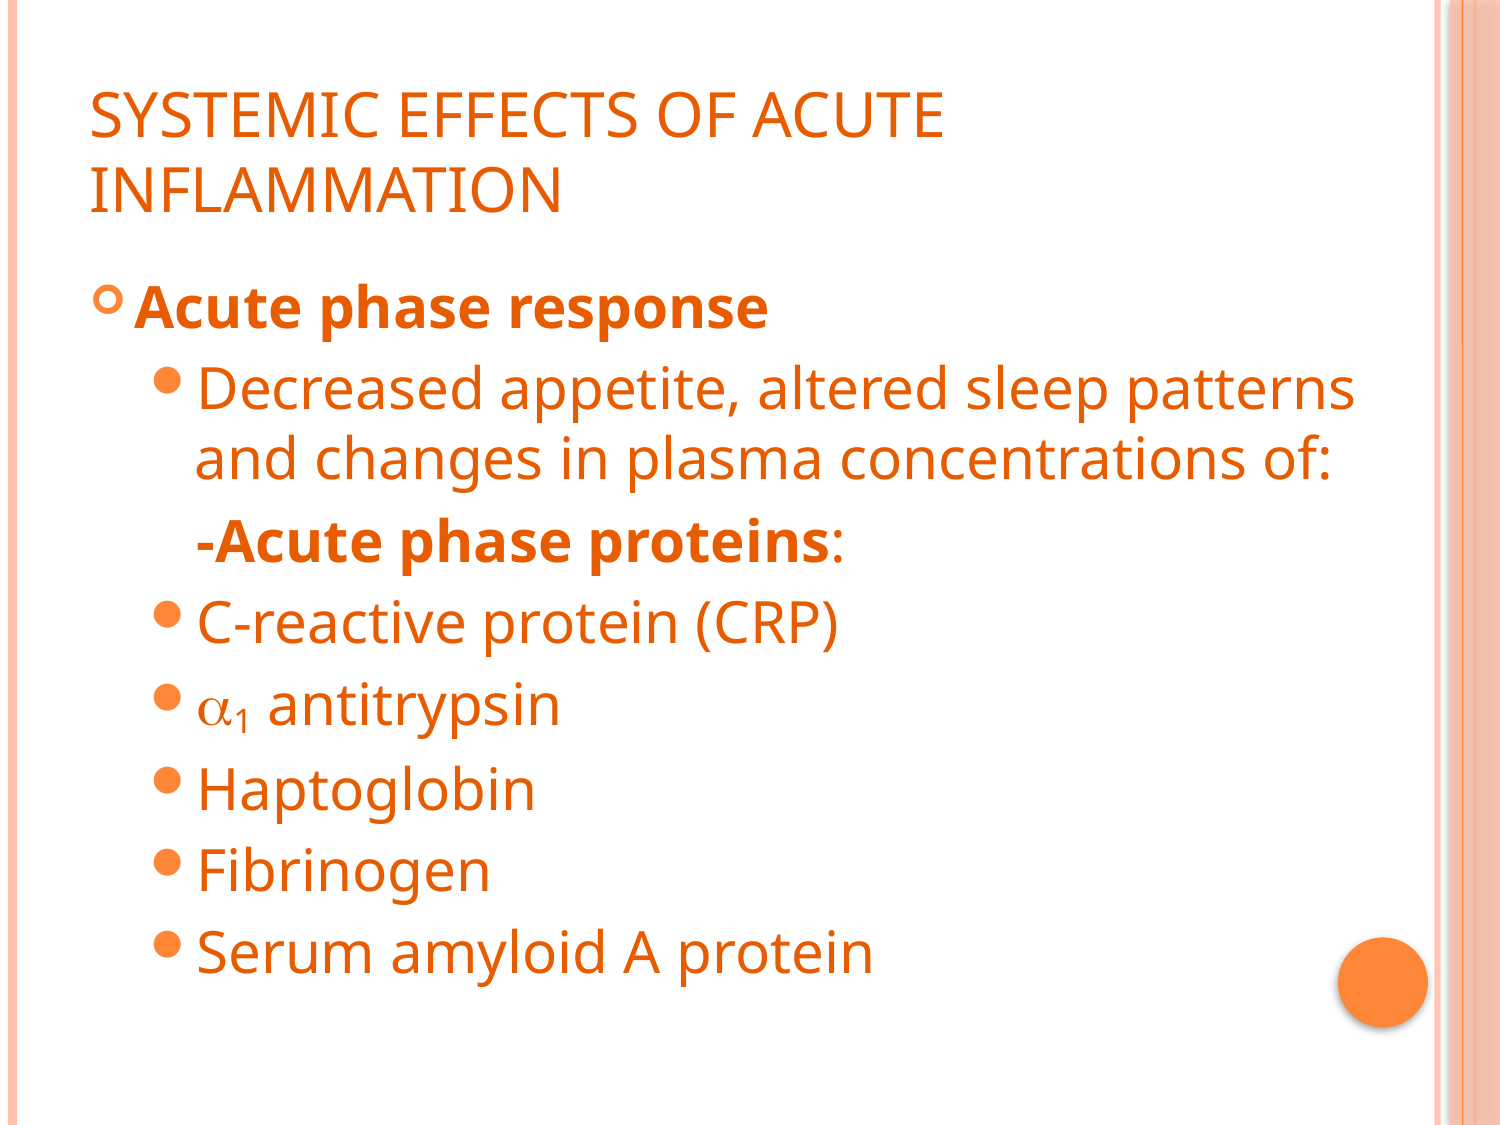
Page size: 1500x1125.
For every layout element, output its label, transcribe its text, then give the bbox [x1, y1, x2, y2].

title SYSTEMIC EFFECTS OF ACUTE INFLAMMATION [75, 45, 1300, 233]
list Acute phase response Decreased appetite, altered sleep patterns and changes in plasma concentrations of: -Acute phase proteins: C-reactive protein (CRP) 1 antitrypsin Haptoglobin Fibrinogen Serum amyloid A protein [75, 262, 1438, 1062]
